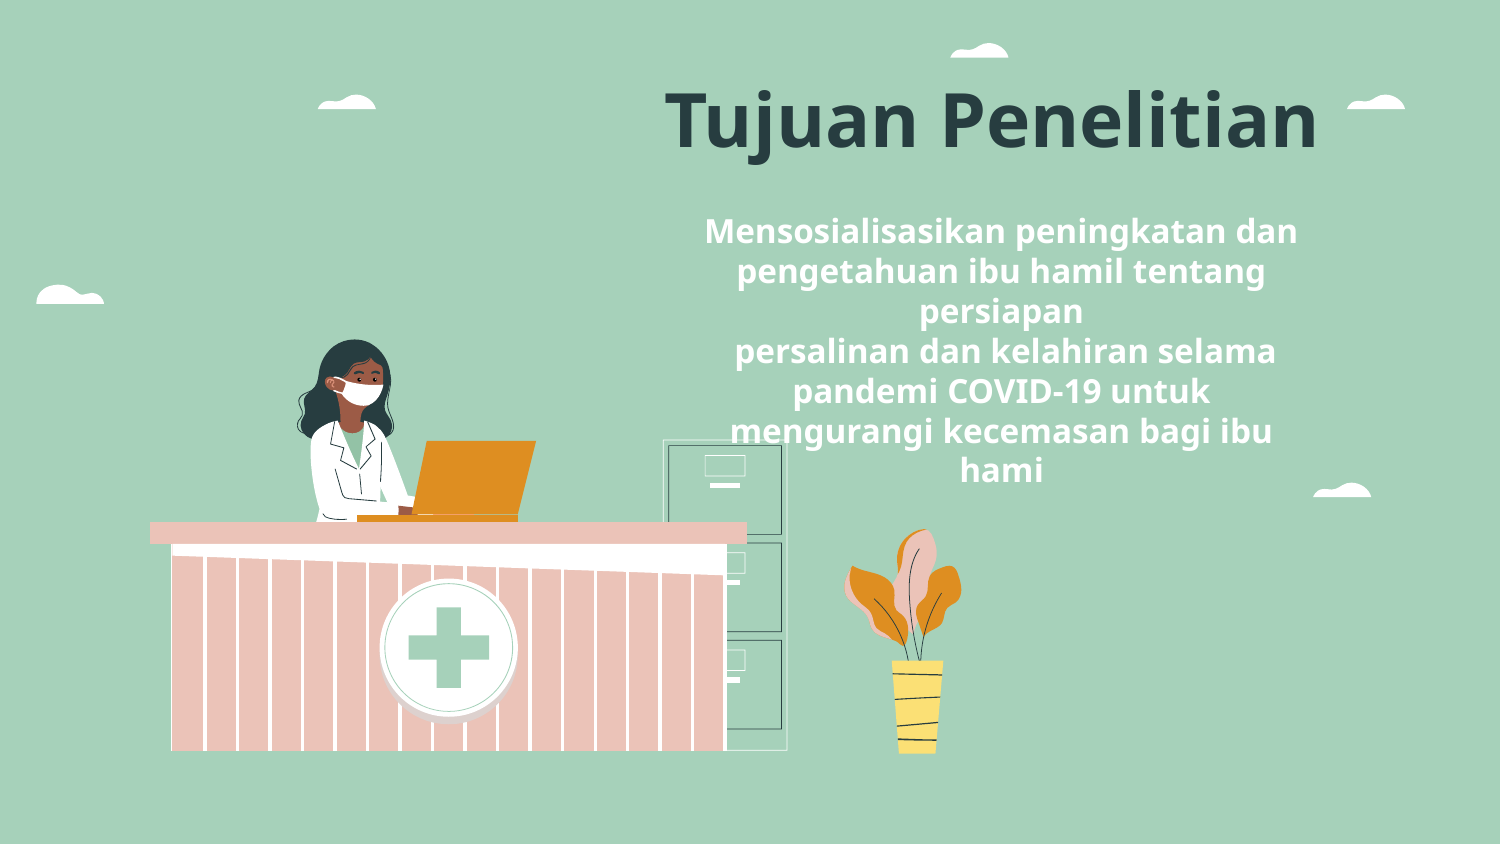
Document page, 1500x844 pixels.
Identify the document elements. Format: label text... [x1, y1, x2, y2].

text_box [150, 339, 962, 754]
subtitle Mensosialisasikan peningkatan dan pengetahuan ibu hamil tentang persiapan persalinan dan kelahiran selama pandemi COVID-19 untuk mengurangi kecemasan bagi ibu hami [682, 195, 1321, 482]
title Tujuan Penelitian [621, 48, 1383, 172]
